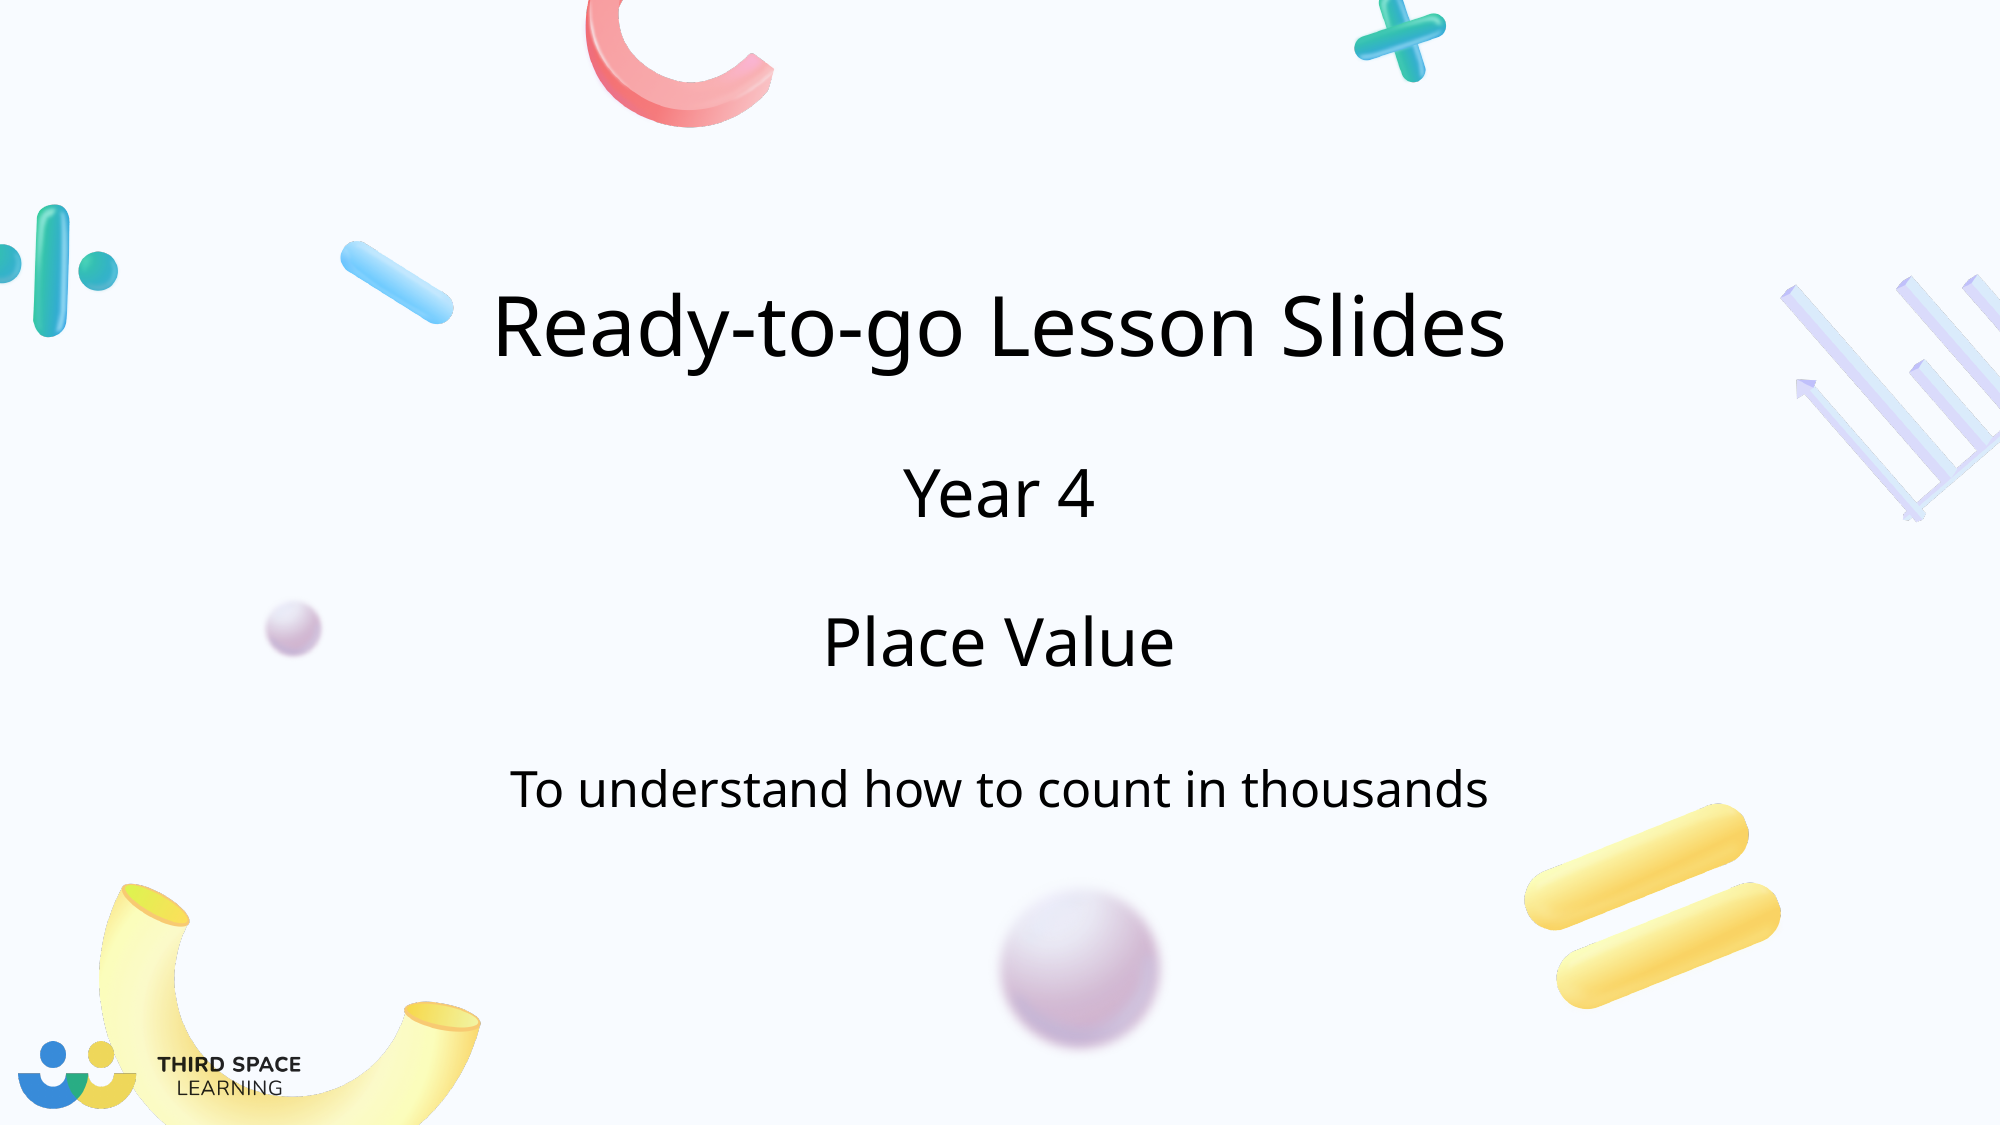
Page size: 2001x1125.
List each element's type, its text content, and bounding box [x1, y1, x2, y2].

list Year 4 [308, 452, 1692, 570]
list To understand how to count in thousands [308, 750, 1692, 847]
picture [0, 0, 2000, 1125]
list Place Value [308, 601, 1692, 719]
